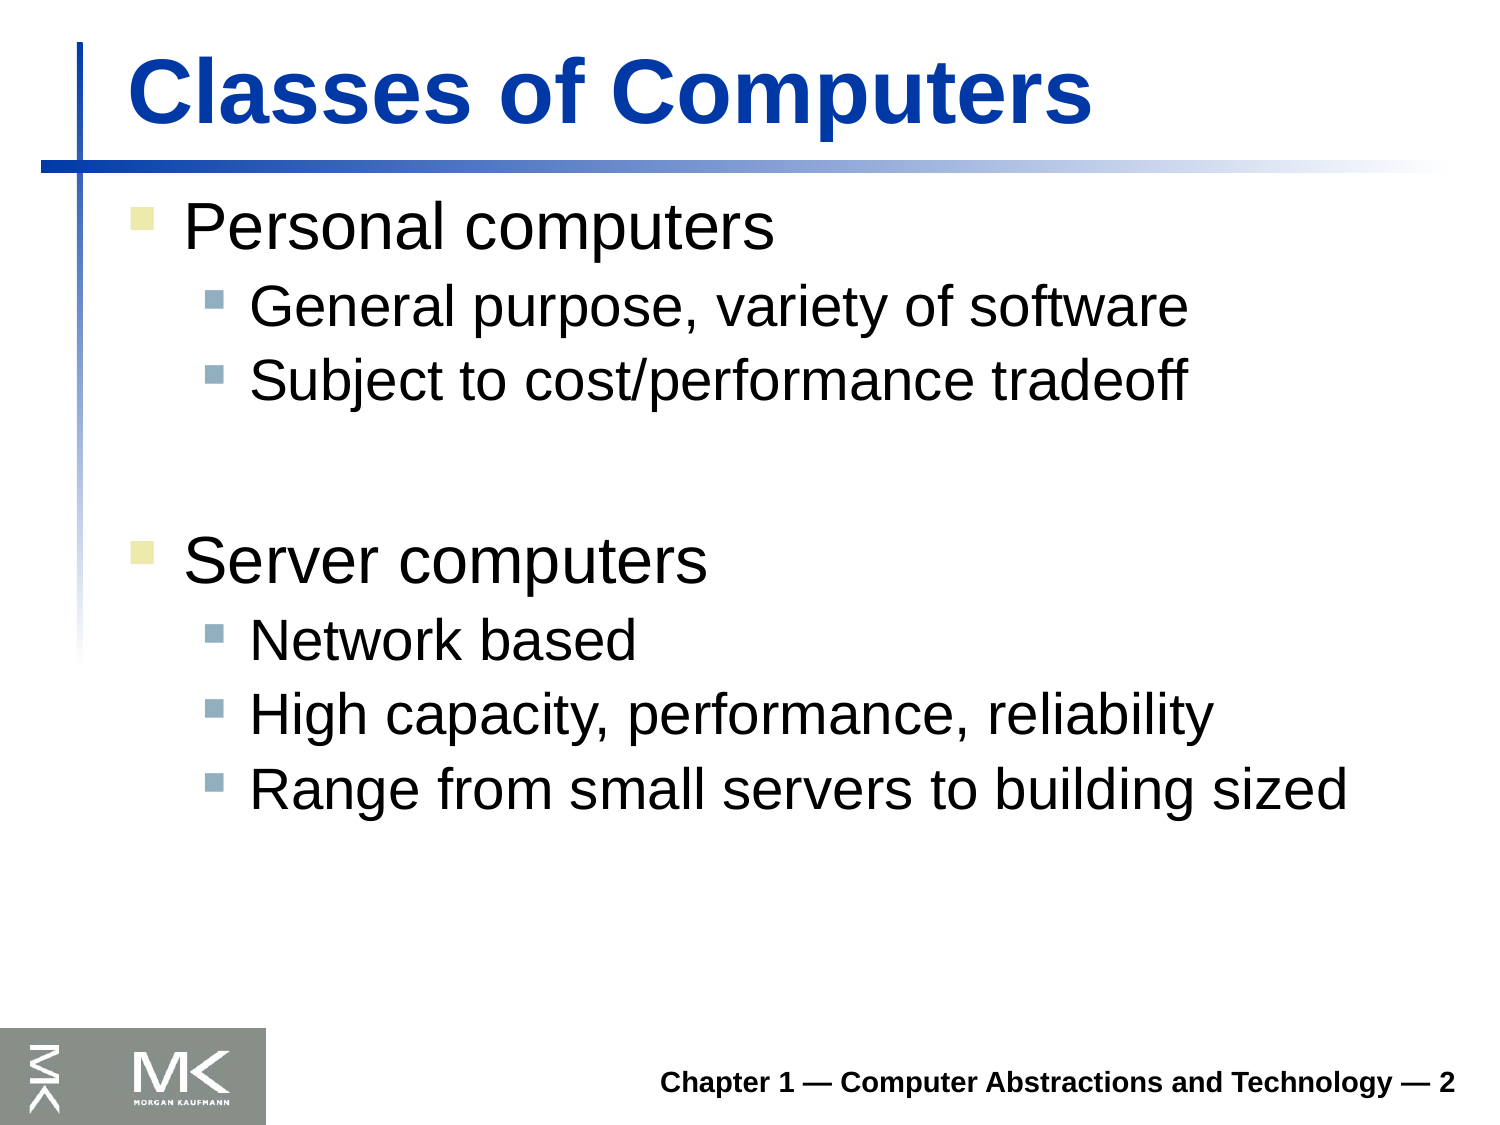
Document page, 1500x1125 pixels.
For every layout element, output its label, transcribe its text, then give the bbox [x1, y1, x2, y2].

list Personal computers General purpose, variety of software Subject to cost/performance tradeoff Server computers Network based High capacity, performance, reliability Range from small servers to building sized [112, 184, 1469, 1024]
footer Chapter 1 — Computer Abstractions and Technology — 2 [277, 1046, 1471, 1106]
title Classes of Computers [112, 23, 1468, 149]
picture [0, 1028, 266, 1125]
